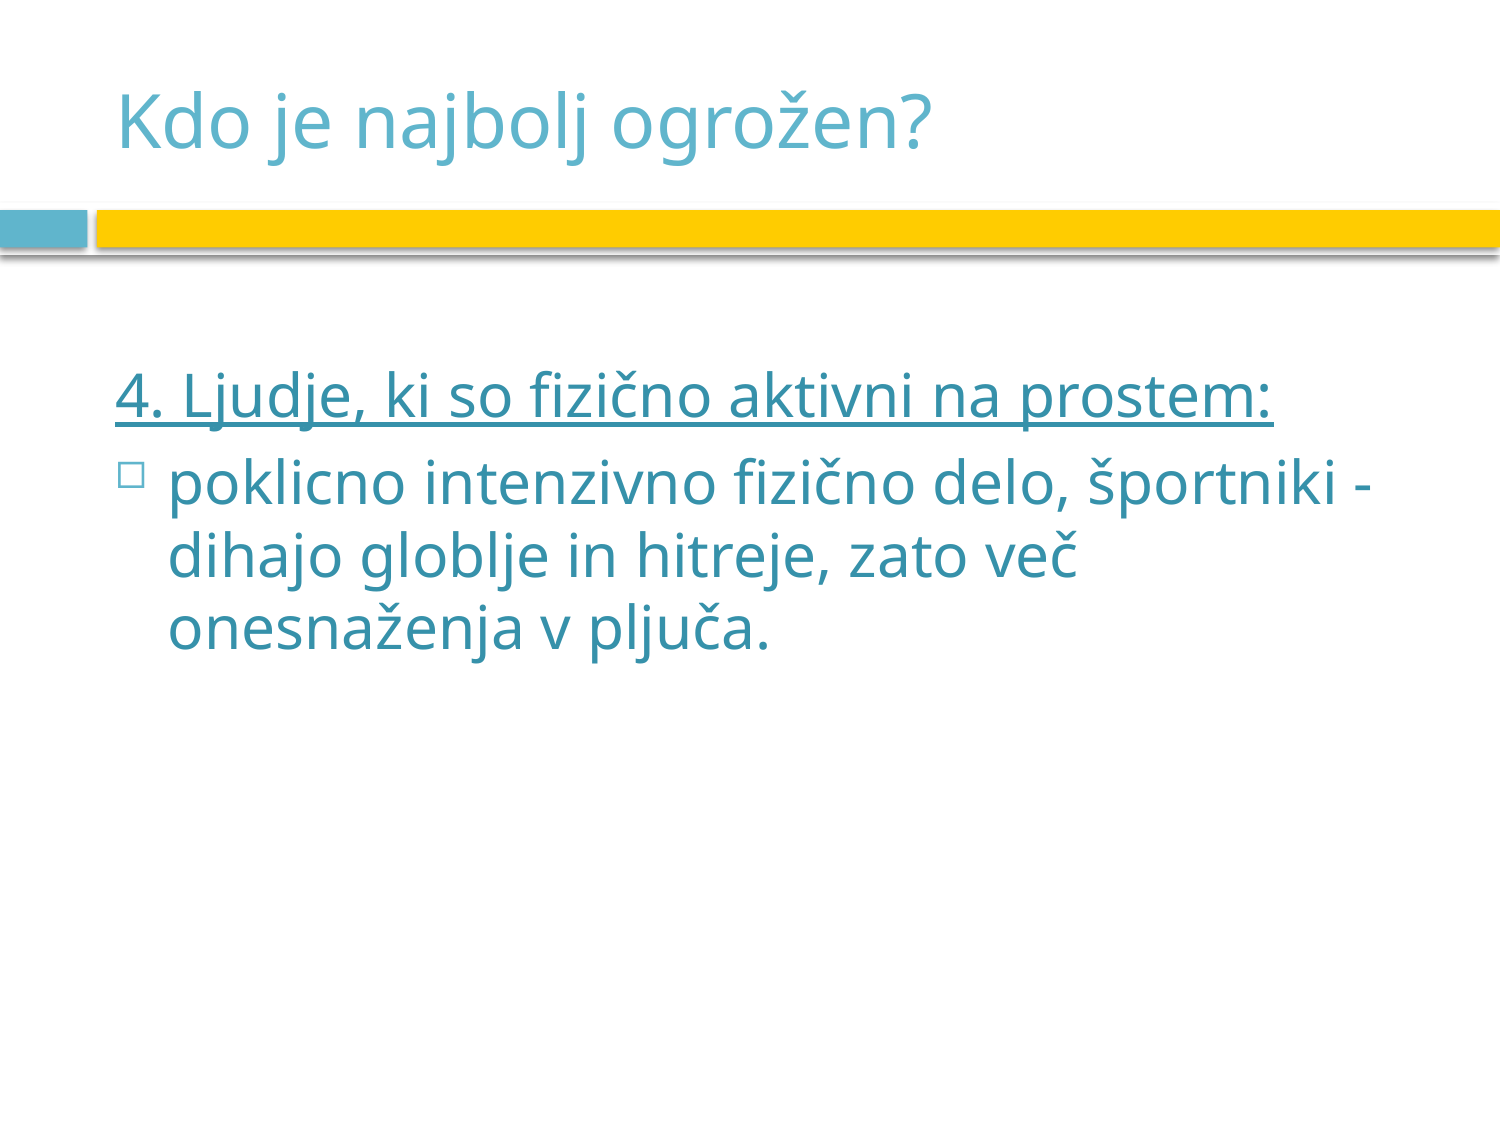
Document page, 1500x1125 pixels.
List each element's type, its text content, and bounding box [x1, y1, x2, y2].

list 4. Ljudje, ki so fizično aktivni na prostem: poklicno intenzivno fizično delo, športniki - dihajo globlje in hitreje, zato več onesnaženja v pljuča. [100, 262, 1438, 1000]
title Kdo je najbolj ogrožen? [100, 37, 1438, 200]
